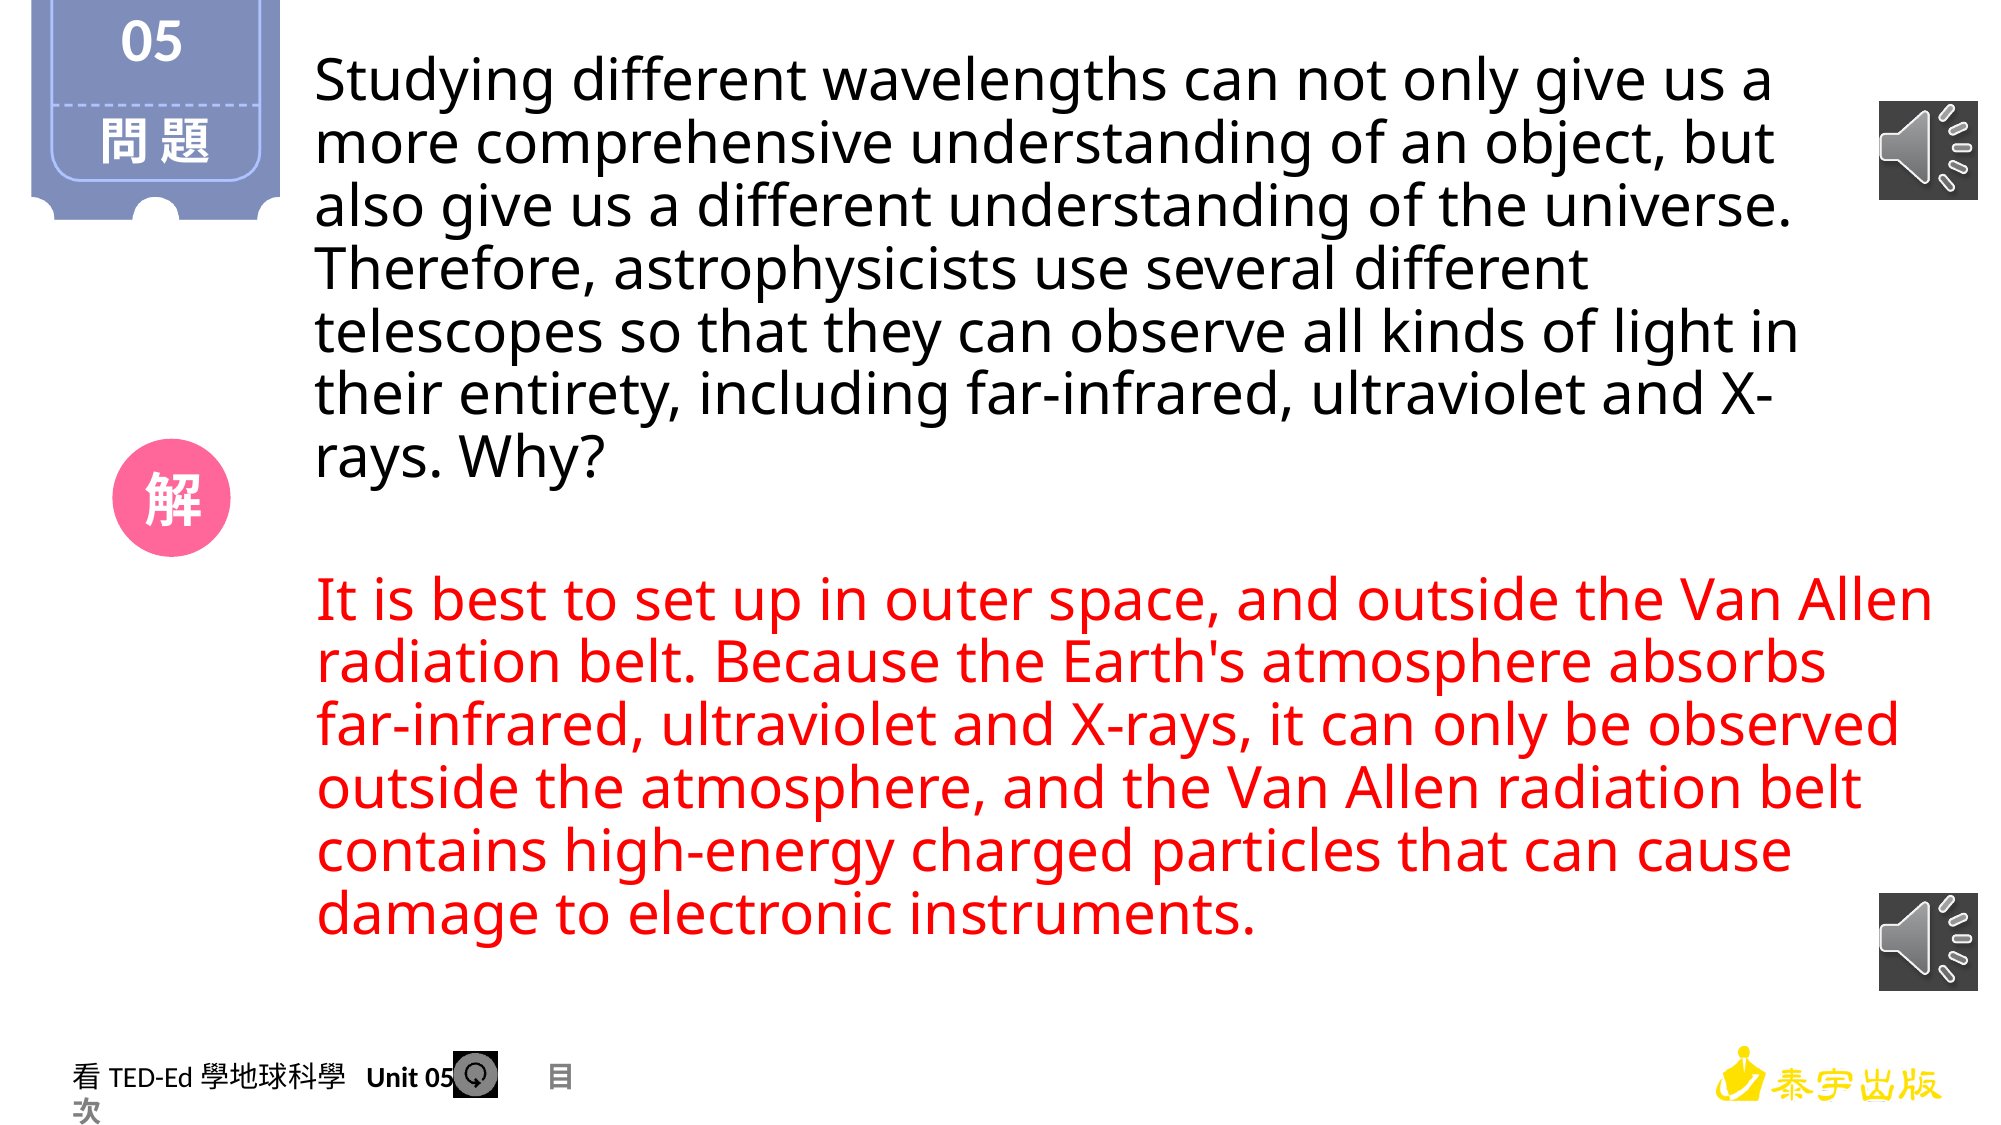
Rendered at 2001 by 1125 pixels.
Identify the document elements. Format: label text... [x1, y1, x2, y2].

list 05 [106, 0, 280, 90]
list Studying different wavelengths can not only give us a more comprehensive understanding of an object, but also give us a different understanding of the universe. Therefore, astrophysicists use several different telescopes so that they can observe all kinds of light in their entirety, including far-infrared, ultraviolet and X-rays. Why? [300, 42, 1844, 246]
picture [1878, 100, 1979, 201]
picture [1878, 891, 1979, 992]
picture [453, 1051, 498, 1098]
list It is best to set up in outer space, and outside the Van Allen radiation belt. Because the Earth's atmosphere absorbs far-infrared, ultraviolet and X-rays, it can only be observed outside the atmosphere, and the Van Allen radiation belt contains high-energy charged particles that can cause damage to electronic instruments. [301, 562, 1950, 766]
text_box 解 [111, 437, 232, 558]
picture [1716, 1046, 1943, 1102]
